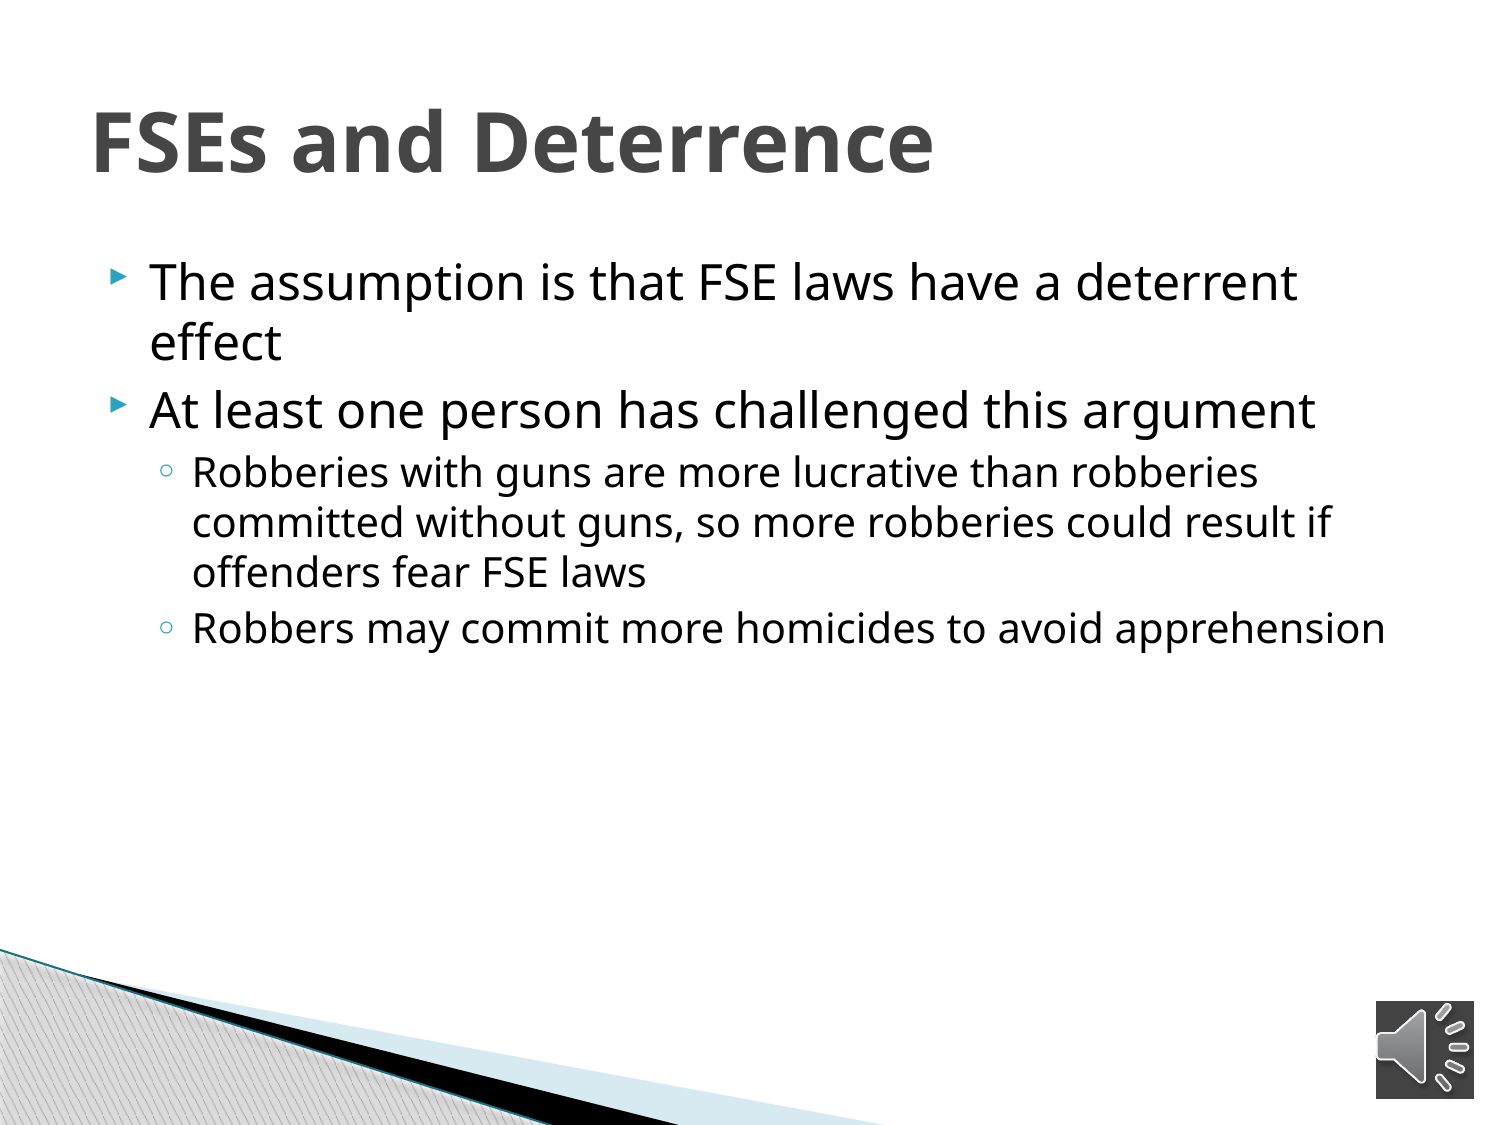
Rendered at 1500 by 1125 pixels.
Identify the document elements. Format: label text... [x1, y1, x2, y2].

list The assumption is that FSE laws have a deterrent effect At least one person has challenged this argument Robberies with guns are more lucrative than robberies committed without guns, so more robberies could result if offenders fear FSE laws Robbers may commit more homicides to avoid apprehension [75, 243, 1425, 986]
title FSEs and Deterrence [75, 45, 1425, 233]
picture [1374, 999, 1476, 1101]
